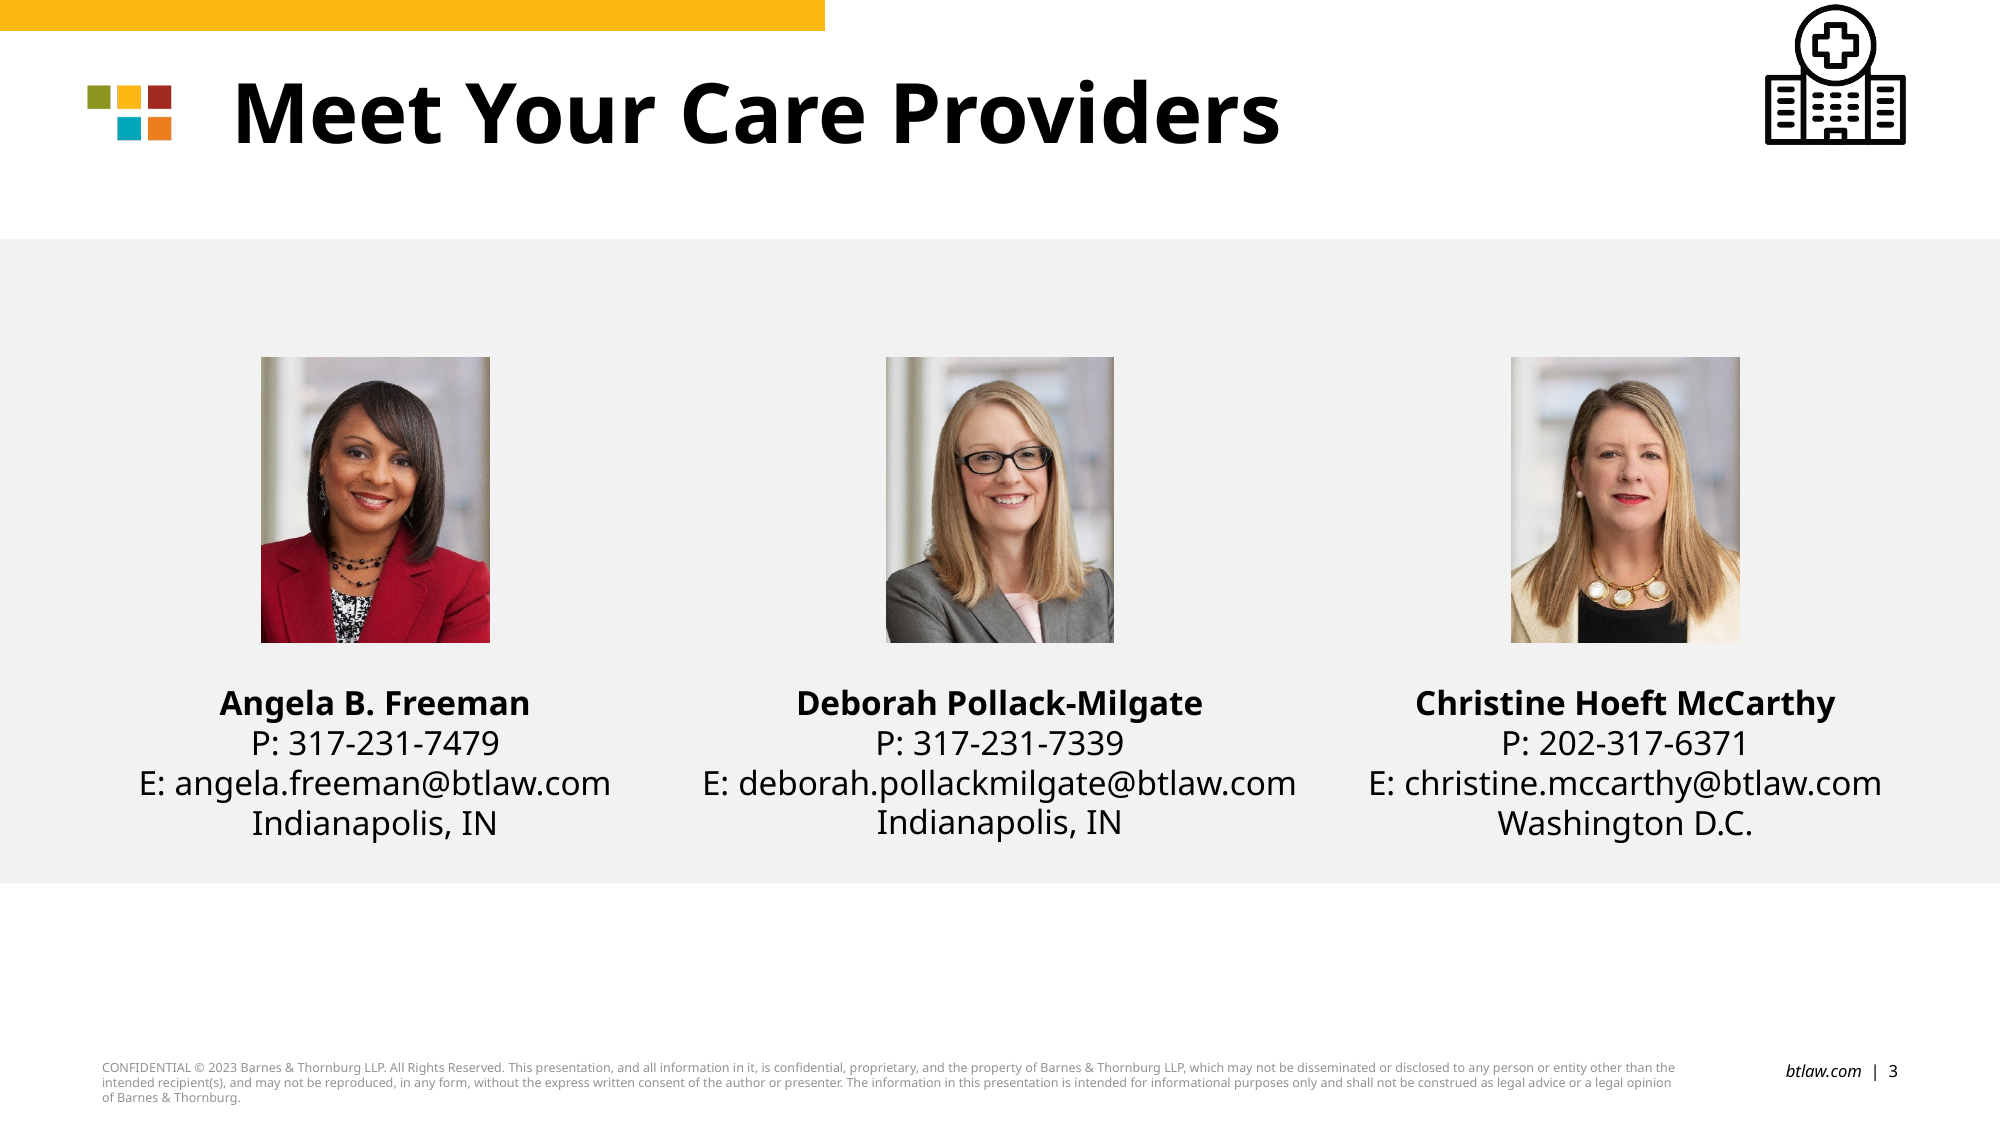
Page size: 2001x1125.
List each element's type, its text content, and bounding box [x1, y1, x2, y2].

picture [87, 84, 178, 146]
text_box Meet Your Care Providers [216, 53, 1906, 168]
text_box btlaw.com | 3 [1483, 1051, 1914, 1093]
text_box Angela B. Freeman P: 317-231-7479 E: angela.freeman@btlaw.com Indianapolis, IN [49, 675, 702, 850]
text_box CONFIDENTIAL © 2023 Barnes & Thornburg LLP. All Rights Reserved. This presentation, and all information in it, is confidential, proprietary, and the property of Barnes & Thornburg LLP, which may not be disseminated or disclosed to any person or entity other than the intended recipient(s), and may not be reproduced, in any form, without the express written consent of the author or presenter. The information in this presentation is intended for informational purposes only and shall not be construed as legal advice or a legal opinion of Barnes & Thornburg. [87, 1052, 1696, 1125]
text_box [0, 0, 826, 32]
picture [885, 357, 1114, 643]
picture [1765, 4, 1906, 146]
text_box [0, 238, 2000, 884]
picture [261, 357, 490, 643]
text_box Deborah Pollack-Milgate P: 317-231-7339 E: deborah.pollackmilgate@btlaw.com Indianapolis, IN [668, 674, 1332, 849]
text_box Christine Hoeft McCarthy P: 202-317-6371 E: christine.mccarthy@btlaw.com Washington D.C. [1286, 675, 1965, 850]
picture [1511, 357, 1740, 643]
